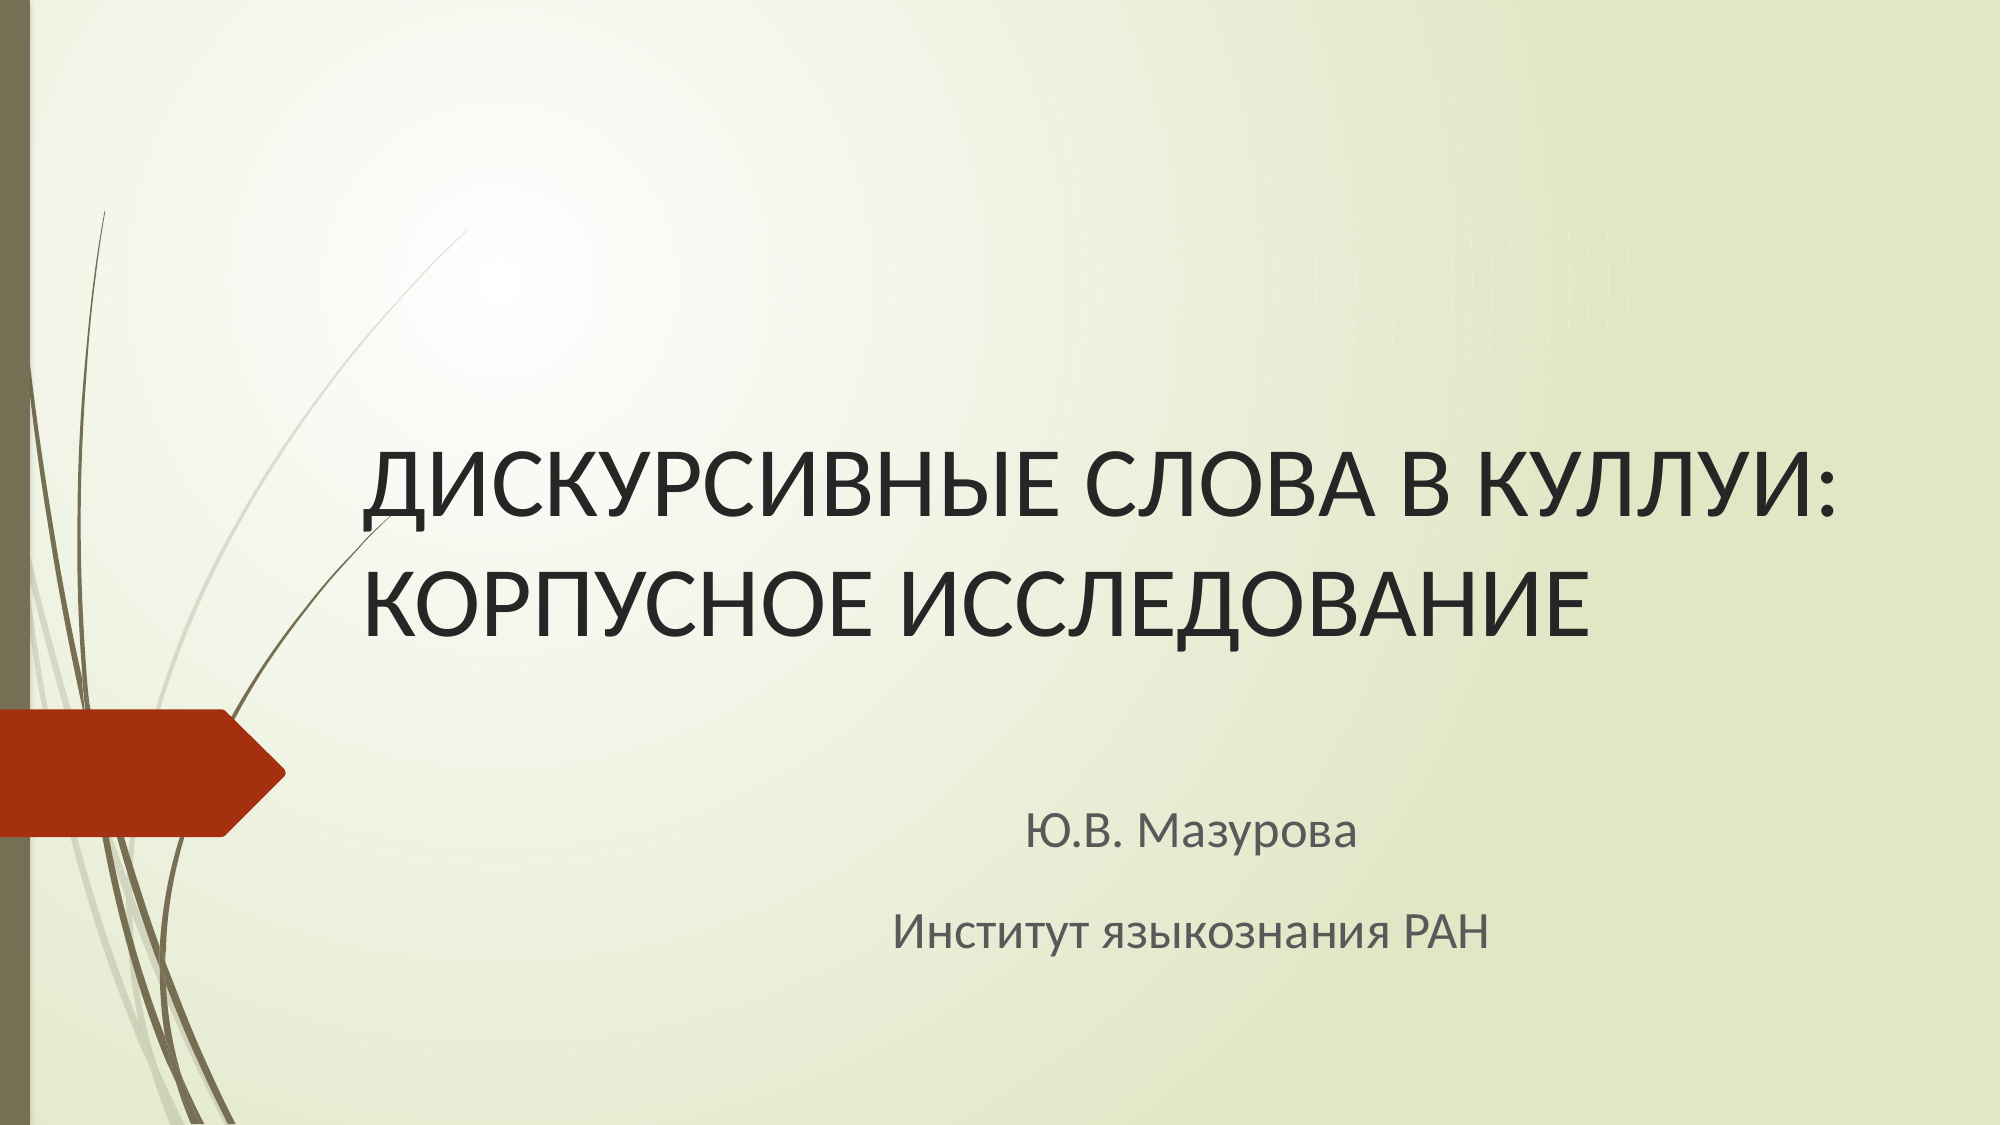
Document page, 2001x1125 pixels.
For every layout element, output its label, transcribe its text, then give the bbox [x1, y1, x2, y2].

subtitle Ю.В. Мазурова Институт языкознания РАН [424, 783, 1888, 969]
title ДИСКУРСИВНЫЕ СЛОВА В КУЛЛУИ: КОРПУСНОЕ ИССЛЕДОВАНИЕ [347, 182, 1888, 784]
